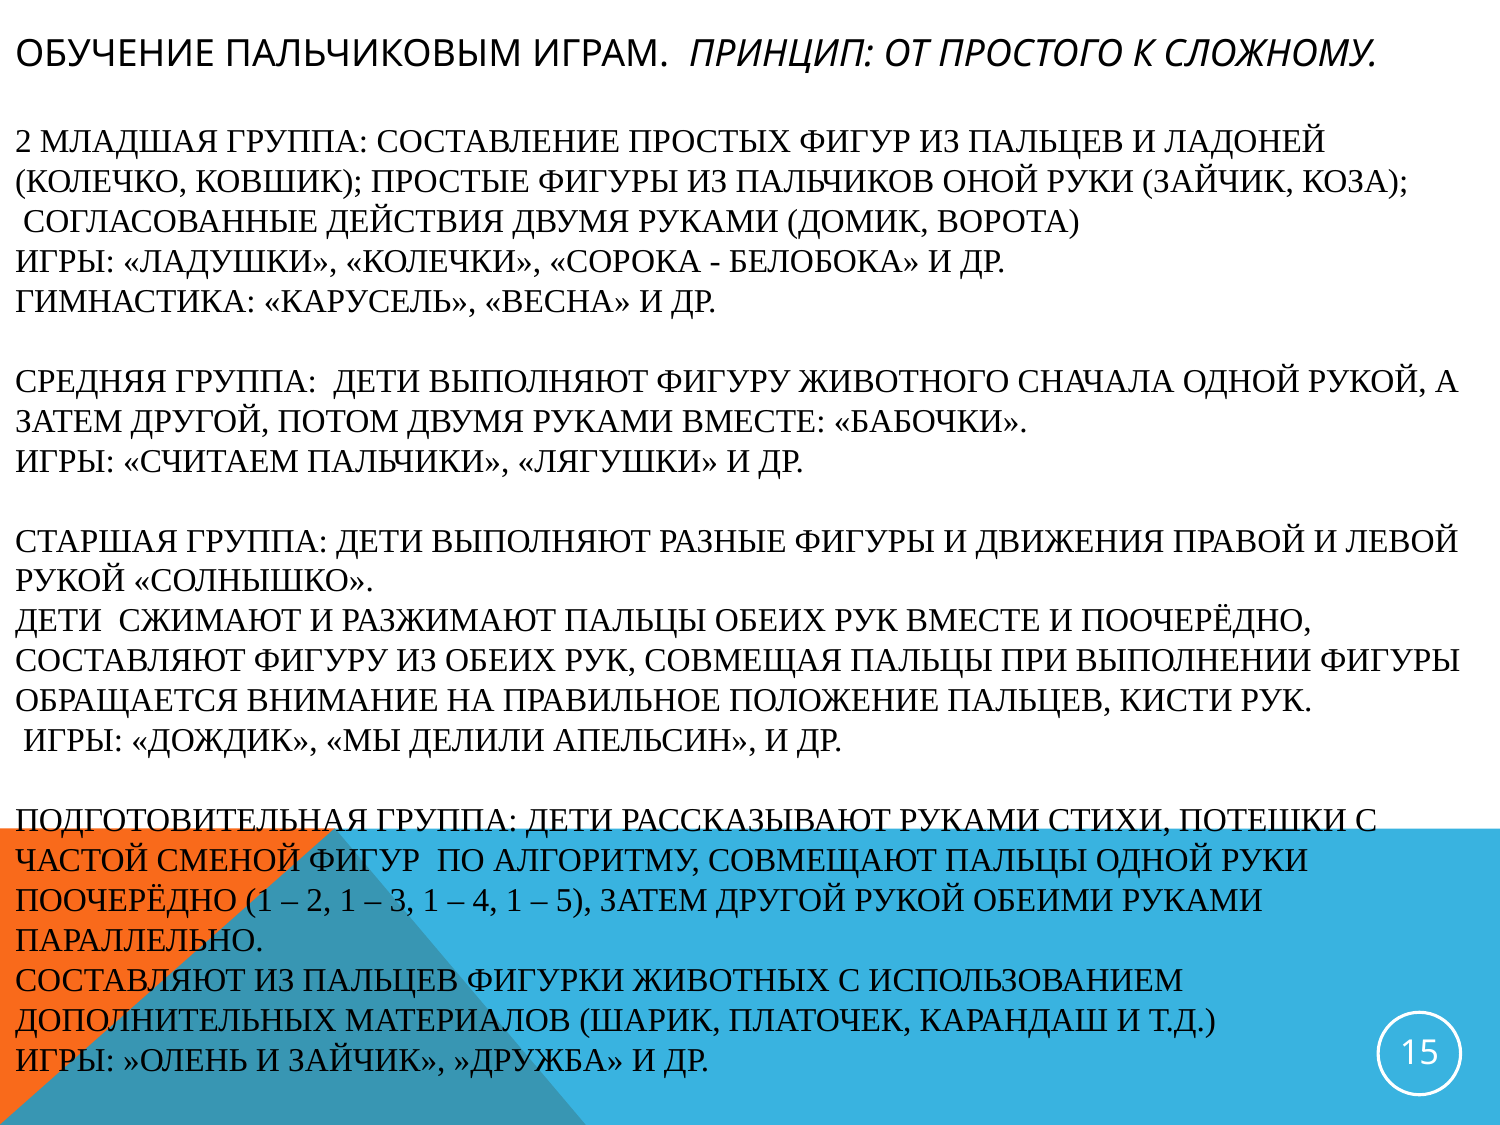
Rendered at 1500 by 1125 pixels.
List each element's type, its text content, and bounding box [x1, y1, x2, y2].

slide_number 15 [1376, 1010, 1463, 1097]
title Обучение Пальчиковым играм. Принцип: от простого к сложному. 2 младшая группа: составление простых фигур из пальцев и ладоней (колечко, ковшик); простые фигуры из пальчиков оной руки (зайчик, коза); согласованные действия двумя руками (домик, ворота) Игры: «Ладушки», «Колечки», «Сорока - белобока» и др. Гимнастика: «Карусель», «Весна» и др. Средняя группа: Дети выполняют фигуру животного сначала одной рукой, а затем другой, потом двумя руками вместе: «Бабочки». Игры: «Считаем пальчики», «Лягушки» и др. Старшая группа: Дети выполняют разные фигуры и движения правой и левой рукой «Солнышко». Дети сжимают и разжимают пальцы обеих рук вместе и поочерёдно, составляют фигуру из обеих рук, совмещая пальцы При выполнении фигуры обращается внимание на правильное положение пальцев, кисти рук. Игры: «Дождик», «Мы делили апельсин», и др. Подготовительная группа: Дети рассказывают руками стихи, потешки с частой сменой фигур По алгоритму, Совмещают пальцы одной руки поочерёдно (1 – 2, 1 – 3, 1 – 4, 1 – 5), Затем другой рукой обеими руками параллельно. Составляют из пальцев фигурки животных с использованием дополнительных материалов (шарик, платочек, карандаш и т.д.) Игры: »Олень и зайчик», »Дружба» и др. [0, 66, 1500, 1071]
